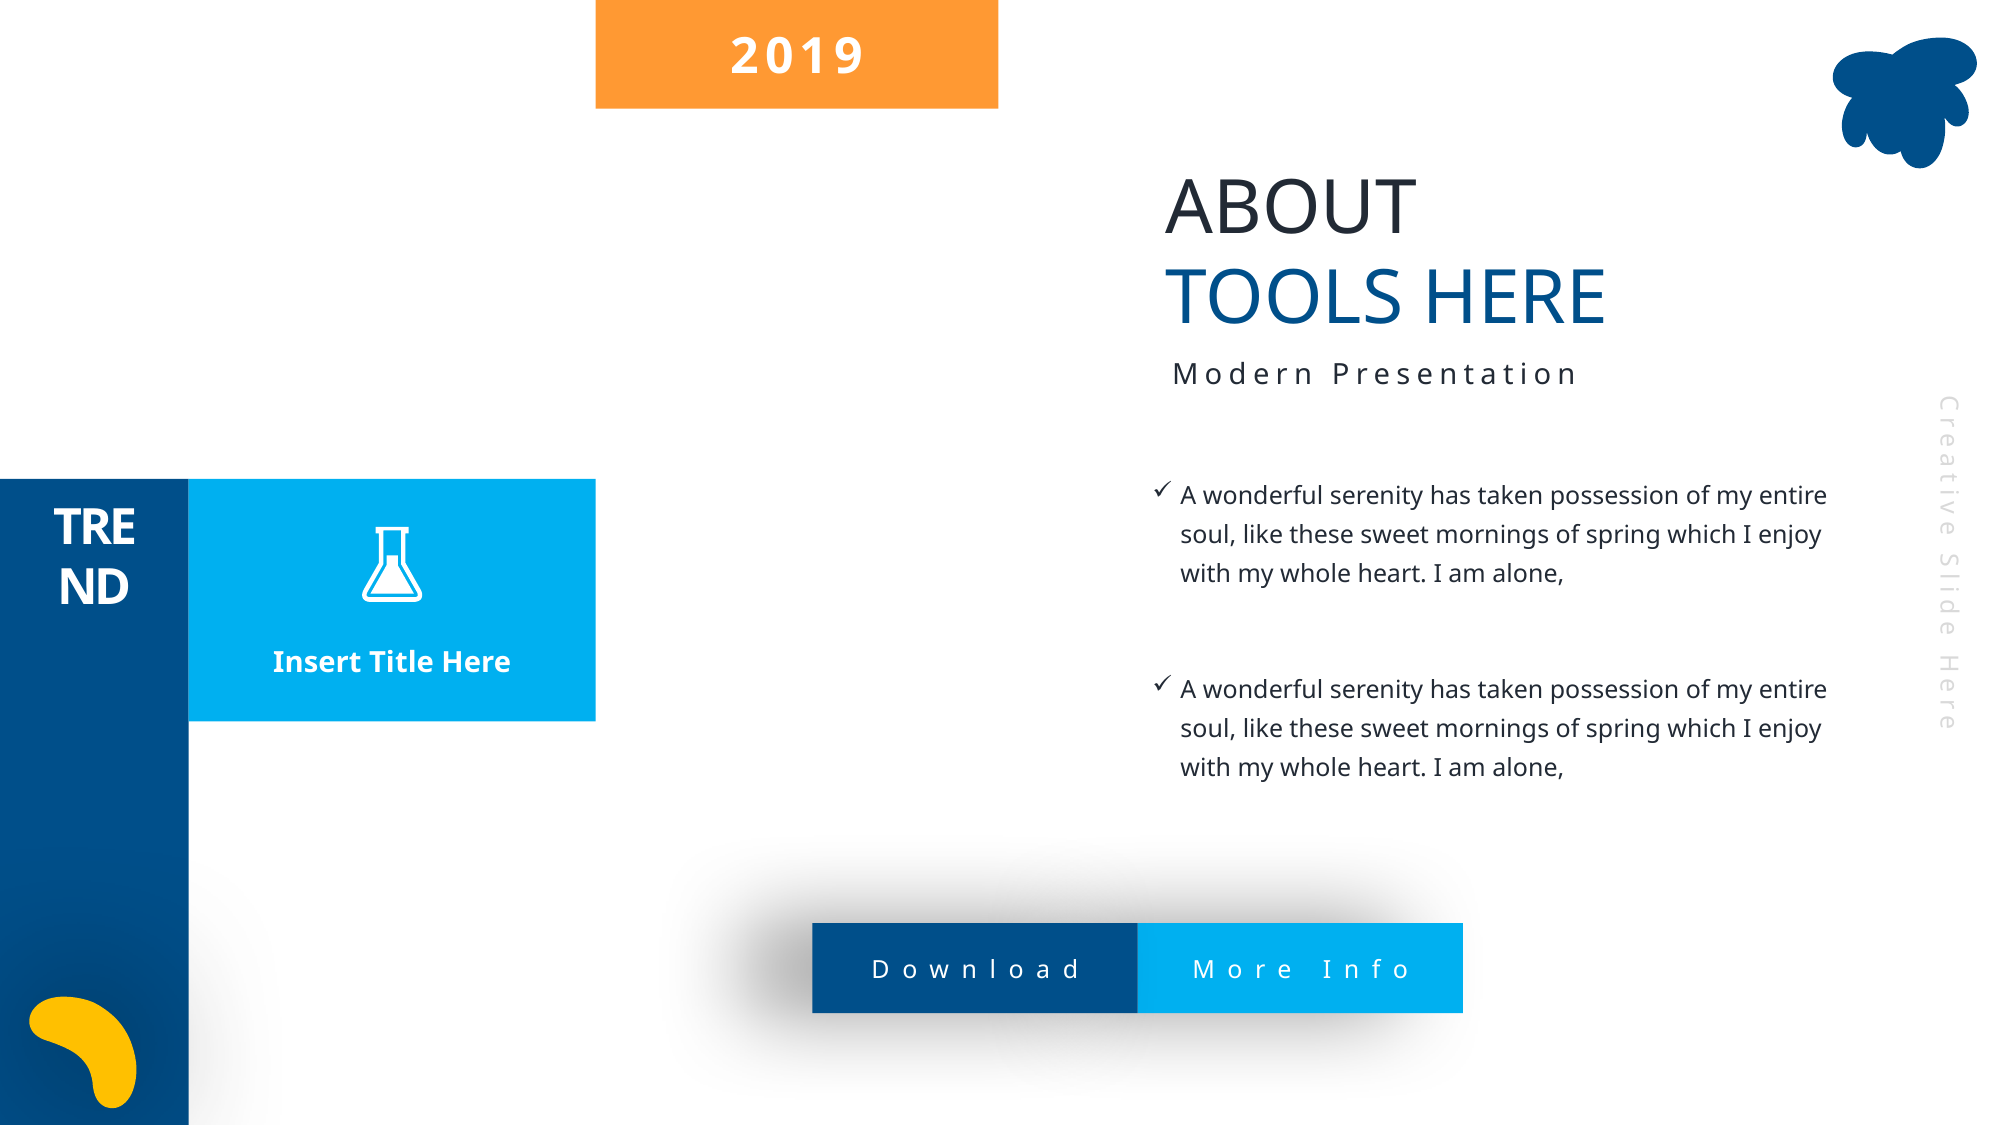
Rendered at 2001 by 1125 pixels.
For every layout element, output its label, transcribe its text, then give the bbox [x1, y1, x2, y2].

text_box Modern Presentation [1157, 347, 1748, 398]
text_box [28, 995, 138, 1110]
text_box [362, 526, 423, 602]
text_box Insert Title Here [237, 636, 548, 687]
text_box A wonderful serenity has taken possession of my entire soul, like these sweet mornings of spring which I enjoy with my whole heart. I am alone, [1137, 656, 1855, 789]
text_box ABOUT TOOLS HERE [1150, 151, 1810, 346]
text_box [812, 923, 1463, 1014]
text_box 2019 [673, 16, 921, 92]
text_box Creative Slide Here [1928, 380, 1973, 745]
picture [0, 0, 999, 1125]
text_box A wonderful serenity has taken possession of my entire soul, like these sweet mornings of spring which I enjoy with my whole heart. I am alone, [1137, 463, 1855, 595]
text_box [188, 479, 595, 721]
text_box [1831, 36, 1978, 170]
text_box [0, 479, 188, 937]
text_box TREND [38, 486, 151, 622]
text_box [596, 0, 999, 108]
